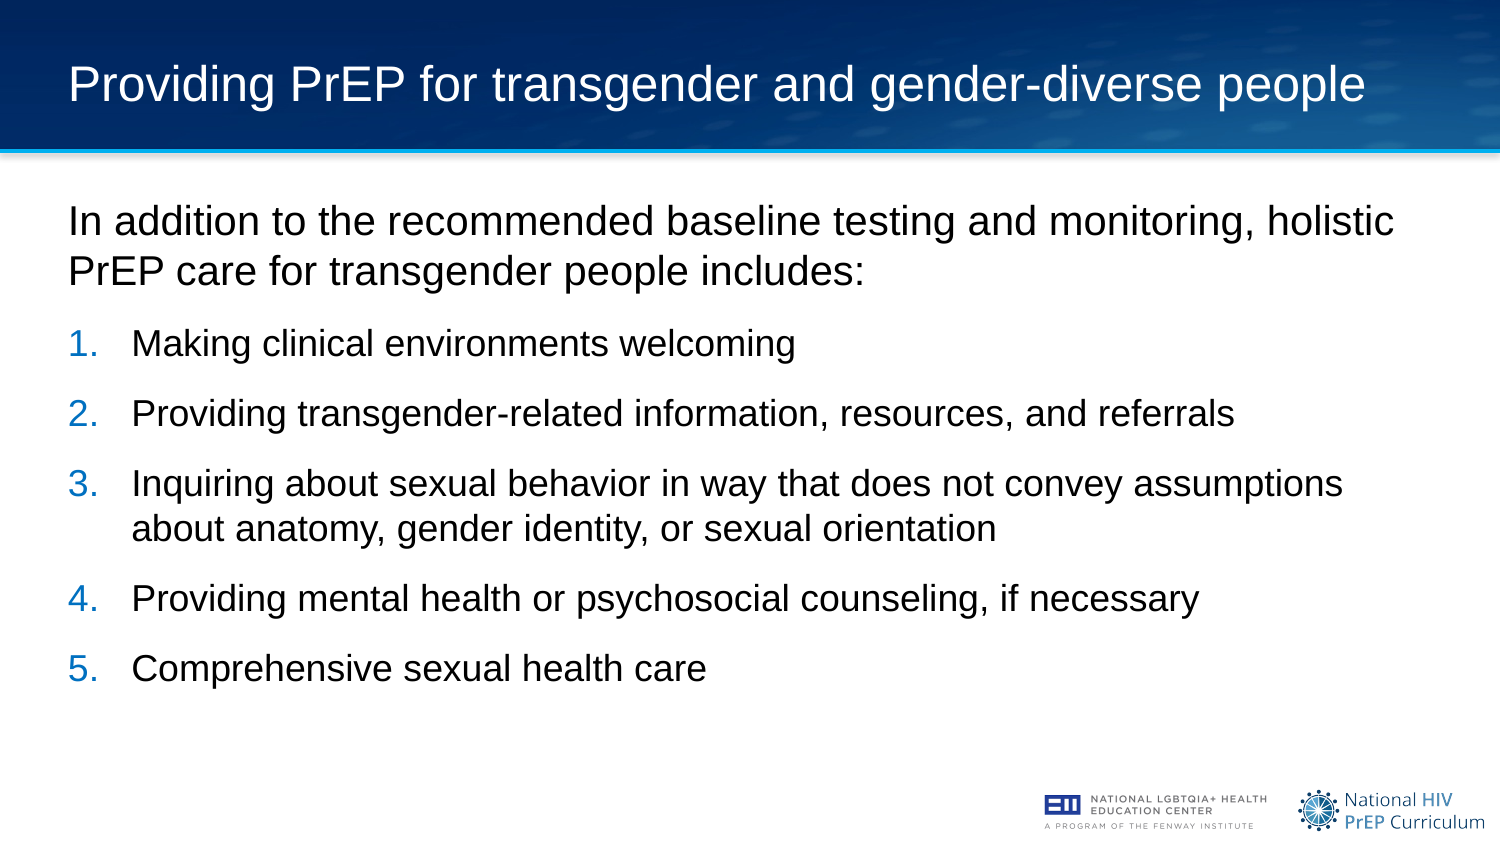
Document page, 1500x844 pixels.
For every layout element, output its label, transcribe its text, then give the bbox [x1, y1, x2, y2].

picture [1298, 789, 1500, 834]
title Providing PrEP for transgender and gender-diverse people [53, 14, 1447, 149]
list In addition to the recommended baseline testing and monitoring, holistic PrEP care for transgender people includes: Making clinical environments welcoming Providing transgender-related information, resources, and referrals Inquiring about sexual behavior in way that does not convey assumptions about anatomy, gender identity, or sexual orientation Providing mental health or psychosocial counseling, if necessary Comprehensive sexual health care [53, 186, 1450, 777]
picture [0, 0, 1500, 148]
picture [1034, 786, 1280, 837]
